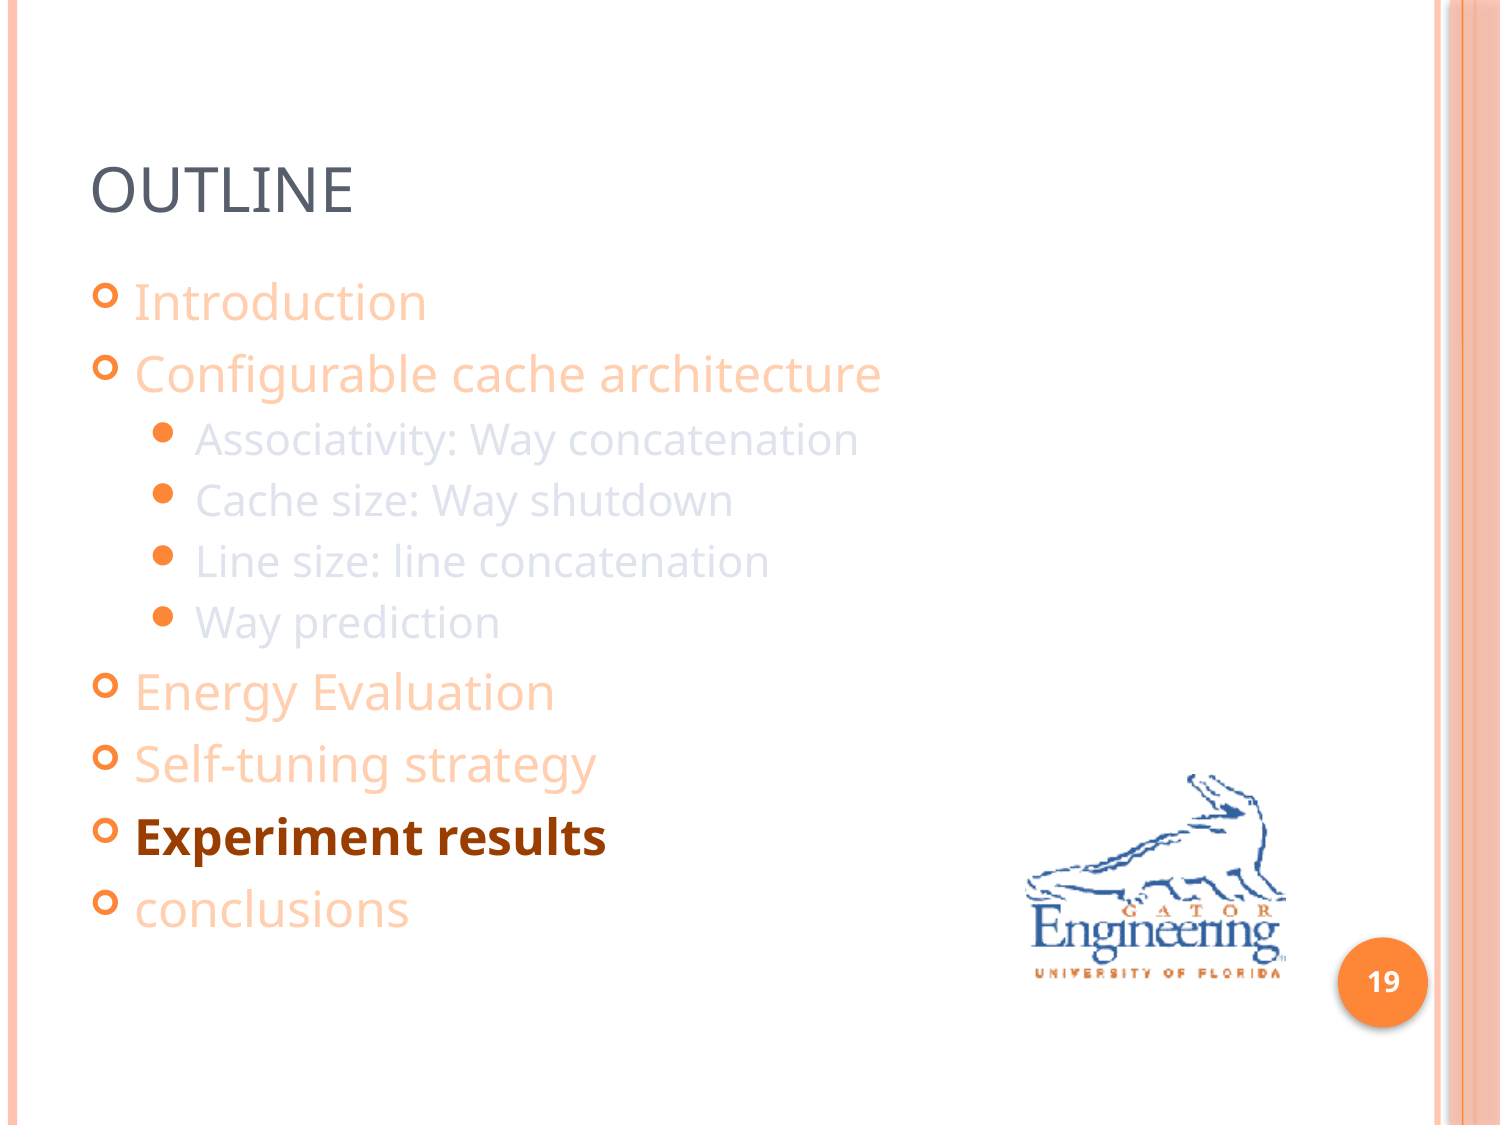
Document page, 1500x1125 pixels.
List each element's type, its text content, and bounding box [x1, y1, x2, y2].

slide_number 19 [1333, 940, 1434, 1027]
title Outline [75, 45, 1300, 233]
list Introduction Configurable cache architecture Associativity: Way concatenation Cache size: Way shutdown Line size: line concatenation Way prediction Energy Evaluation Self-tuning strategy Experiment results conclusions [75, 262, 1300, 1062]
picture [1024, 774, 1287, 1013]
